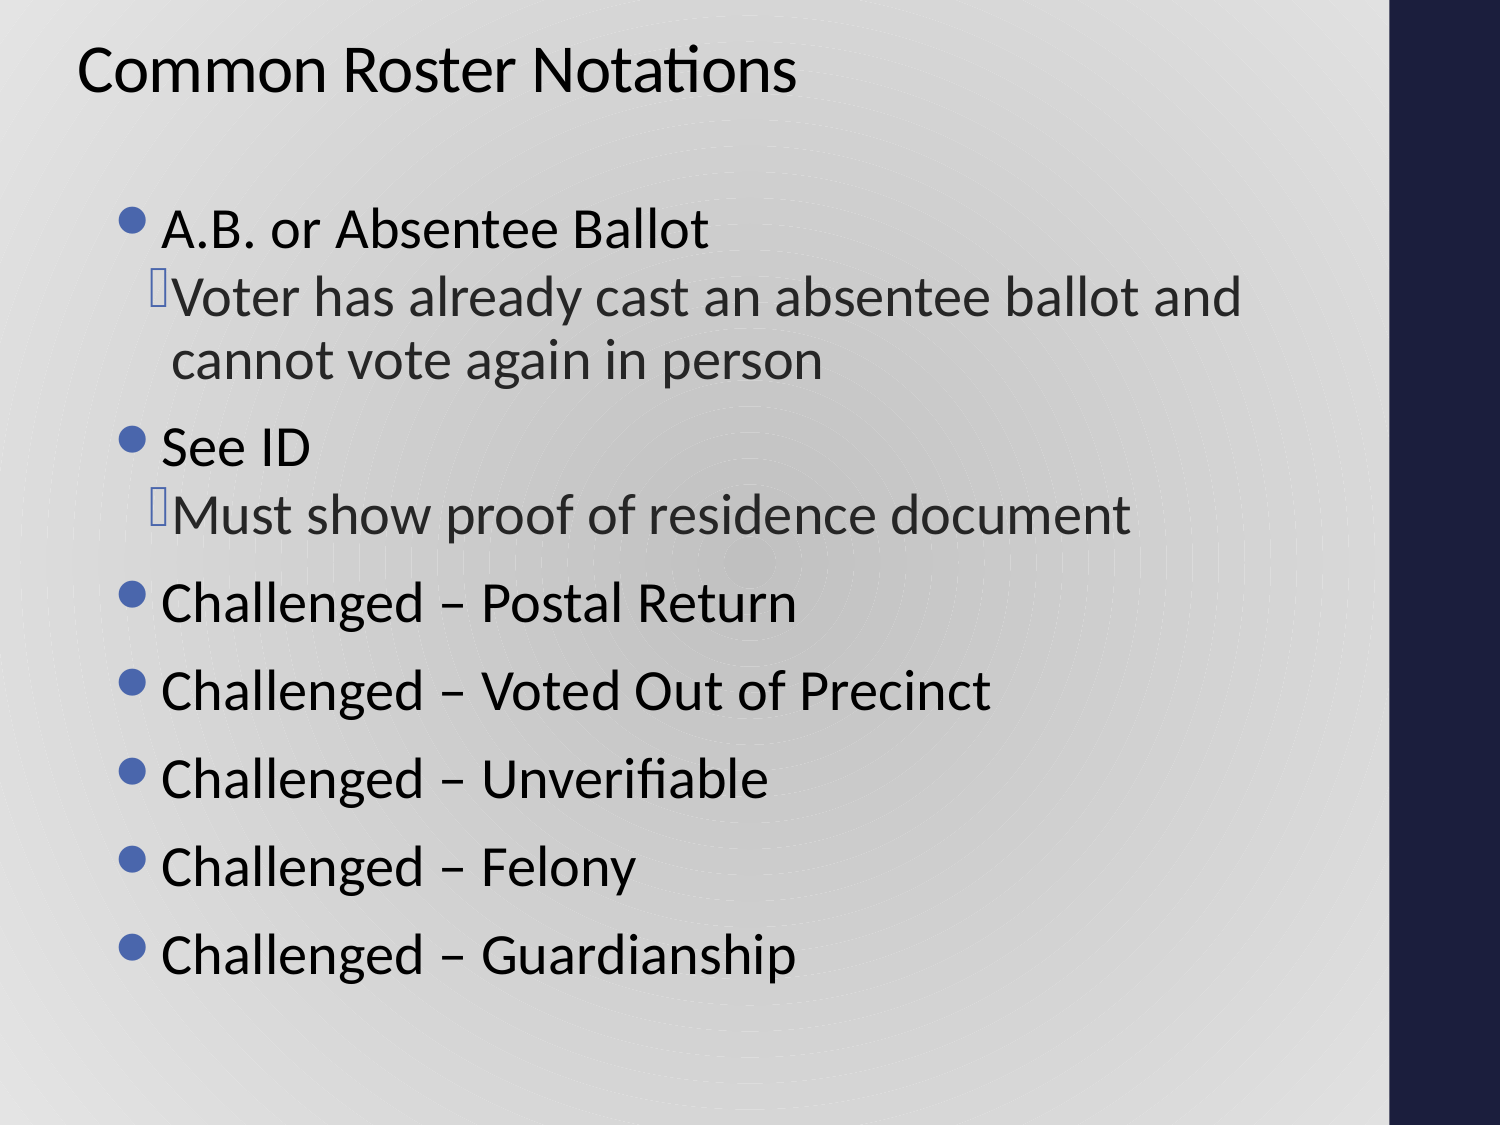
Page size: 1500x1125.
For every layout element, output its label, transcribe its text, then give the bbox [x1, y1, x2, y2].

title Common Roster Notations [62, 0, 1255, 115]
list A.B. or Absentee Ballot Voter has already cast an absentee ballot and cannot vote again in person See ID Must show proof of residence document Challenged – Postal Return Challenged – Voted Out of Precinct Challenged – Unverifiable Challenged – Felony Challenged – Guardianship [99, 187, 1375, 1075]
